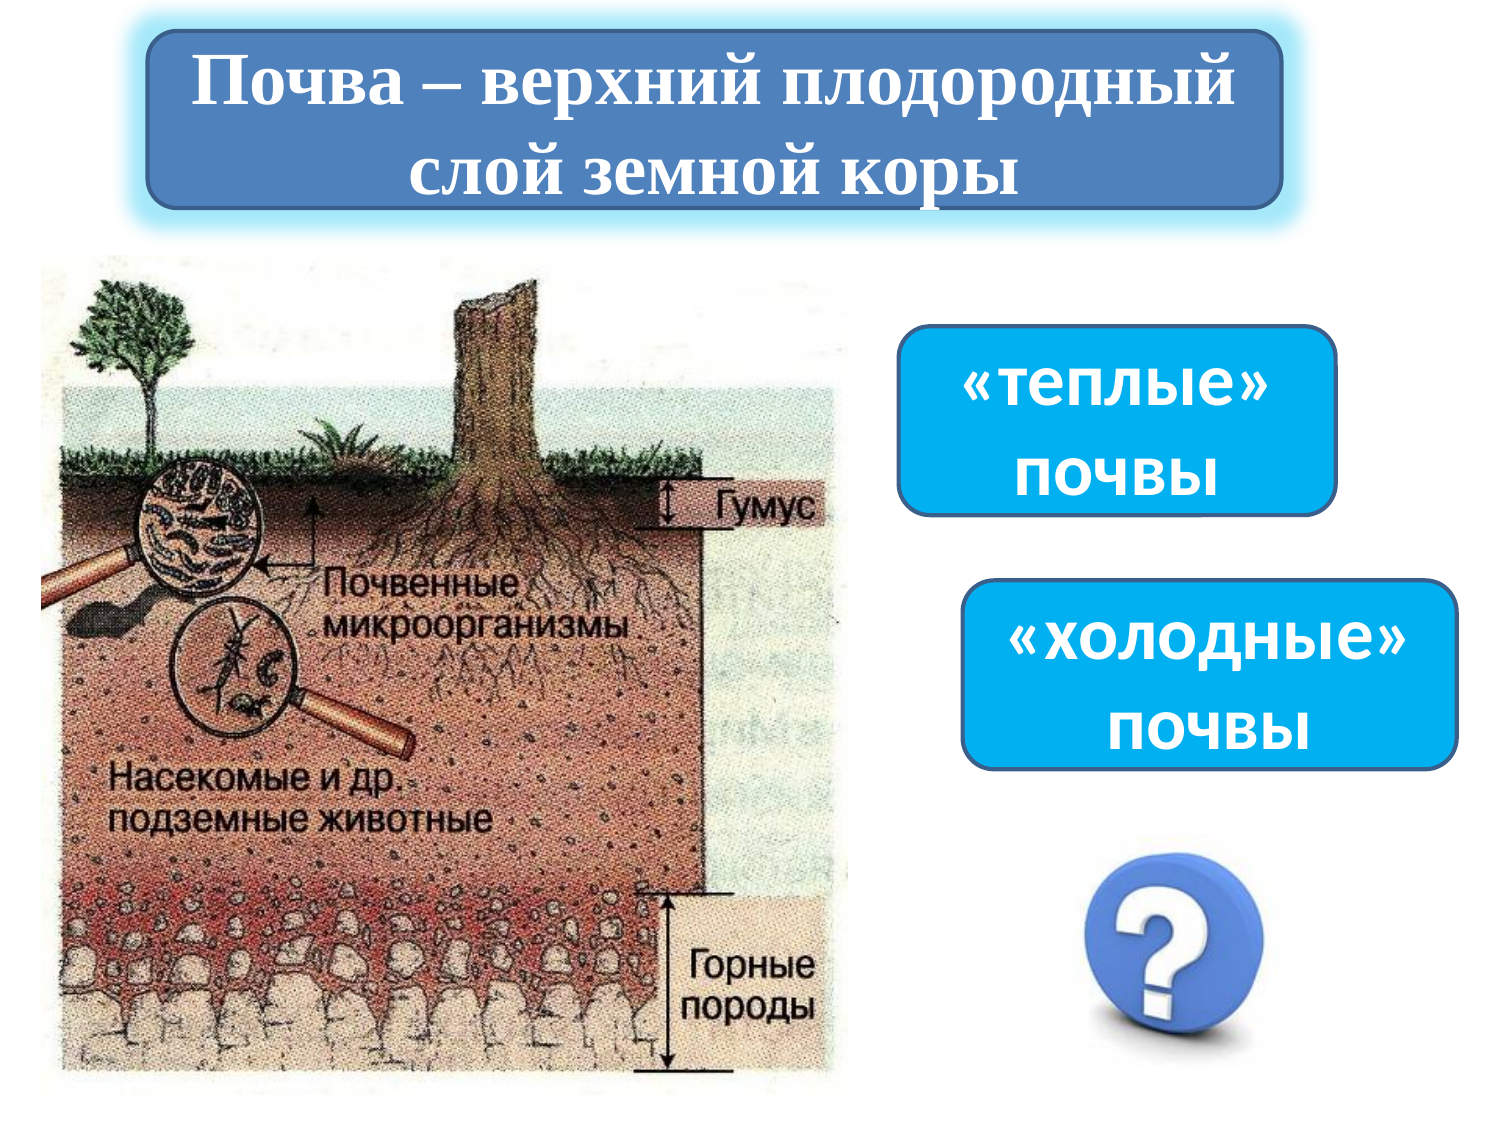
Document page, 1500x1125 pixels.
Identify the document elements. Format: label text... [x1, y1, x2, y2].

text_box [903, 302, 1436, 399]
text_box «холодные» почвы [960, 578, 1459, 772]
picture [40, 255, 848, 1095]
text_box «теплые» почвы [896, 324, 1338, 518]
picture [1051, 833, 1287, 1069]
text_box Почва – верхний плодородный слой земной коры [145, 28, 1284, 211]
